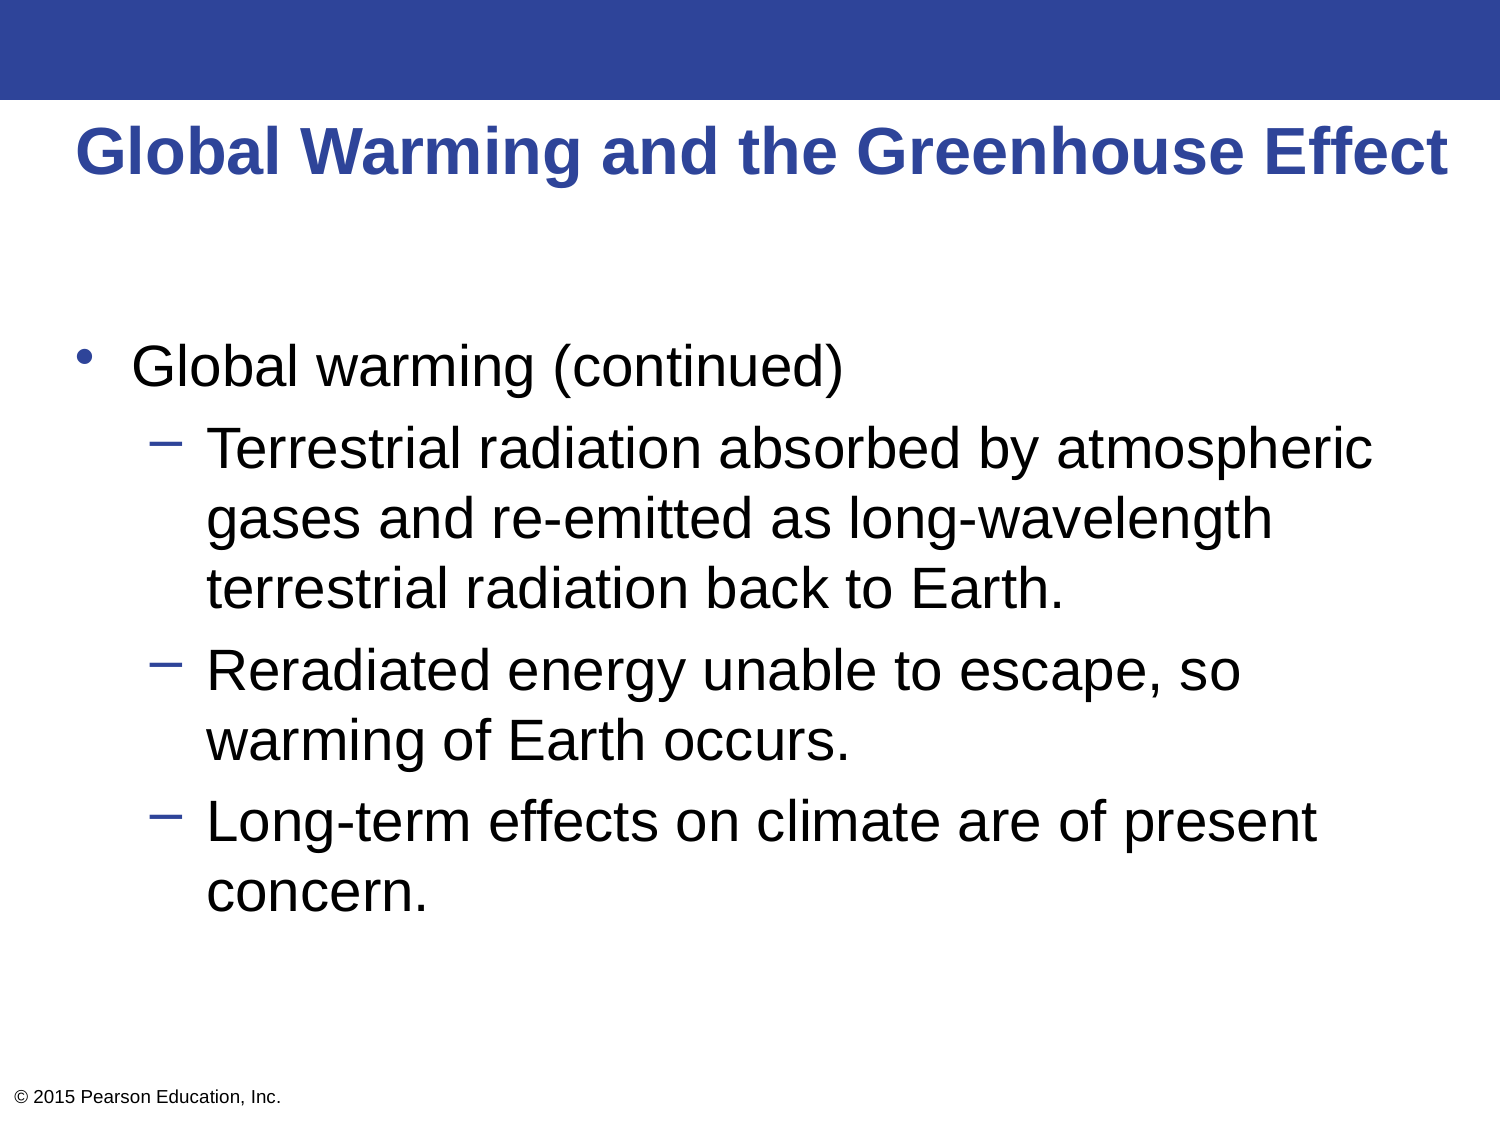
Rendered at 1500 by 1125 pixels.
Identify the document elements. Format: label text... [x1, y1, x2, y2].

footer © 2015 Pearson Education, Inc. [14, 1084, 900, 1115]
title Global Warming and the Greenhouse Effect [0, 100, 1500, 196]
list Global warming (continued) Terrestrial radiation absorbed by atmospheric gases and re-emitted as long-wavelength terrestrial radiation back to Earth. Reradiated energy unable to escape, so warming of Earth occurs. Long-term effects on climate are of present concern. [59, 321, 1410, 1085]
